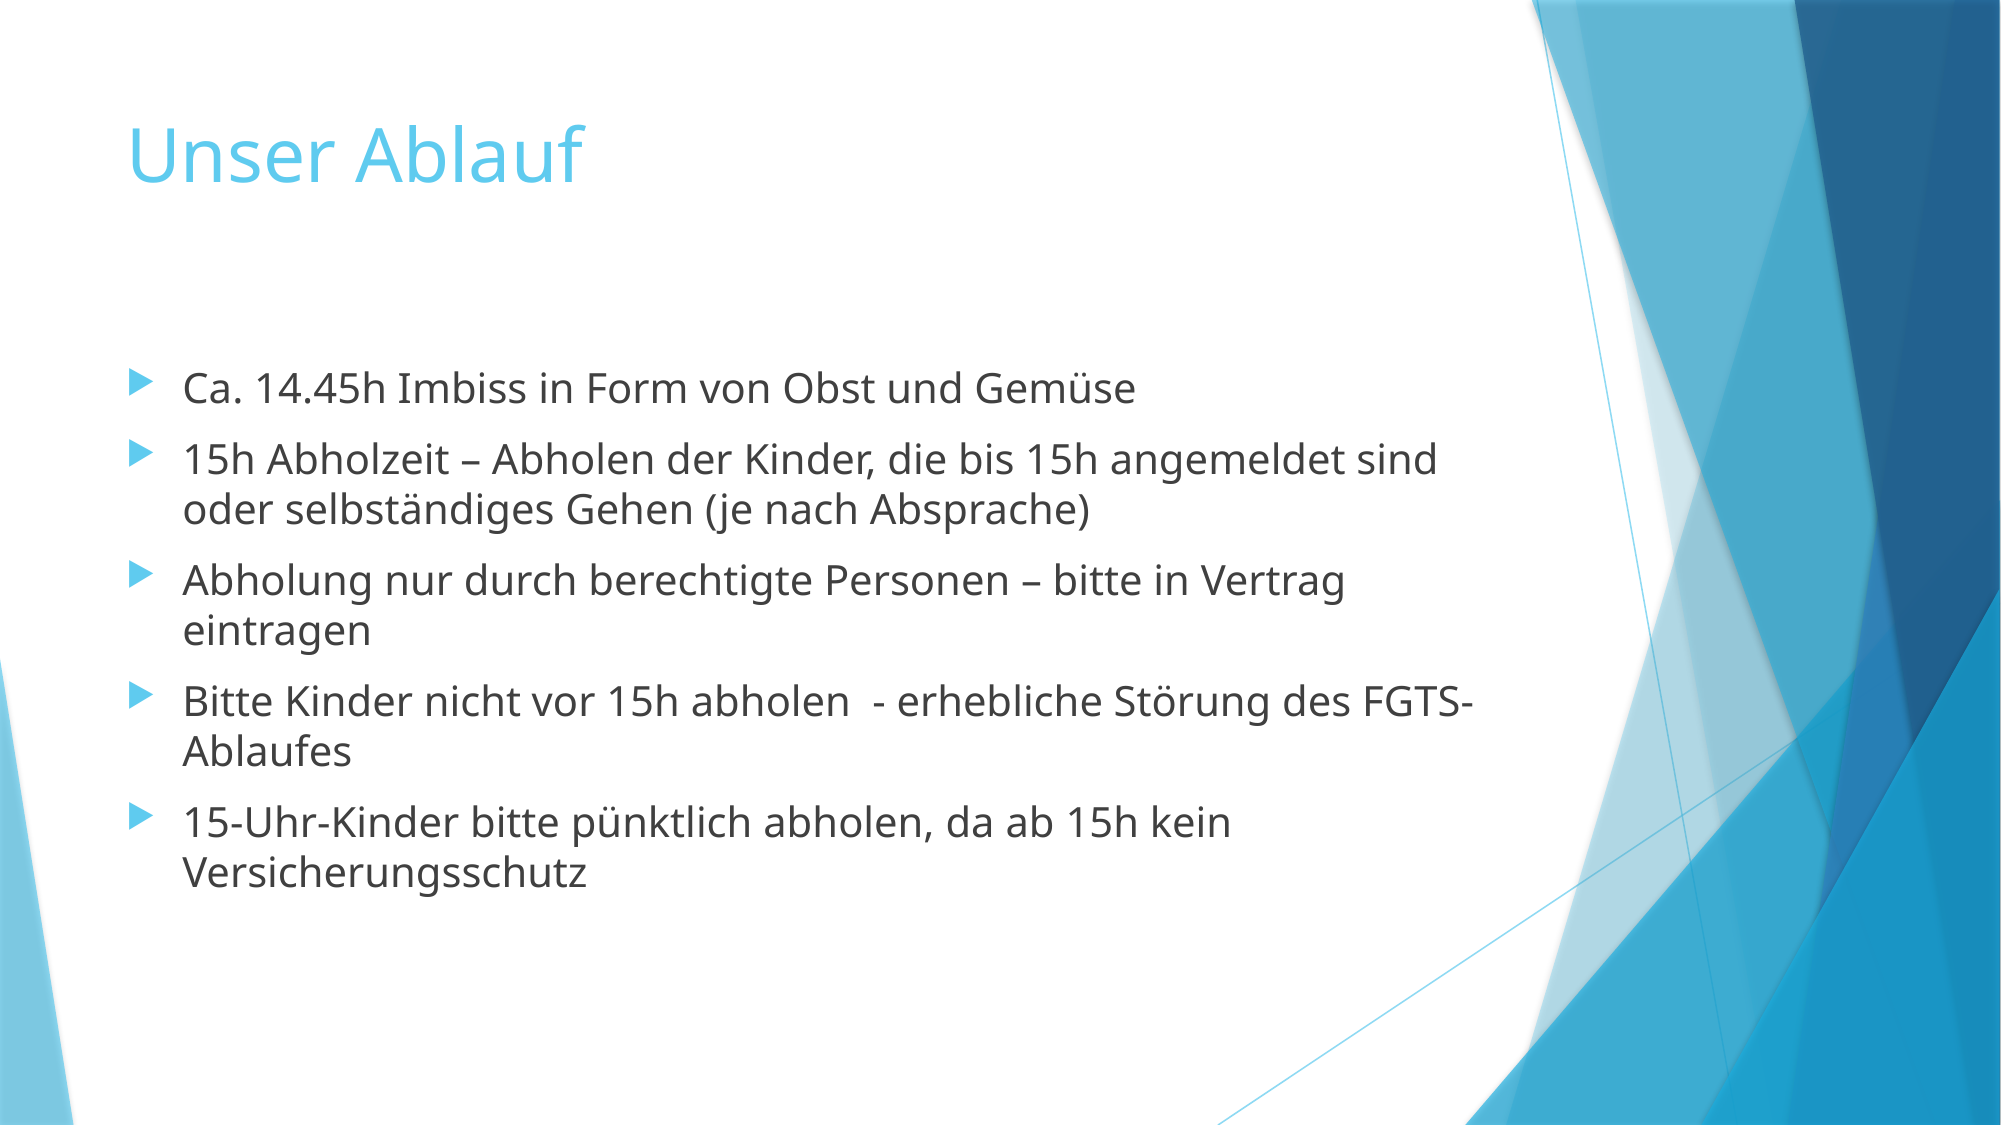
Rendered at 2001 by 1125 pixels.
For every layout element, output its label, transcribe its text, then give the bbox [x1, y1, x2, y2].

list Ca. 14.45h Imbiss in Form von Obst und Gemüse 15h Abholzeit – Abholen der Kinder, die bis 15h angemeldet sind oder selbständiges Gehen (je nach Absprache) Abholung nur durch berechtigte Personen – bitte in Vertrag eintragen Bitte Kinder nicht vor 15h abholen - erhebliche Störung des FGTS-Ablaufes 15-Uhr-Kinder bitte pünktlich abholen, da ab 15h kein Versicherungsschutz [111, 354, 1522, 992]
title Unser Ablauf [111, 99, 1522, 317]
